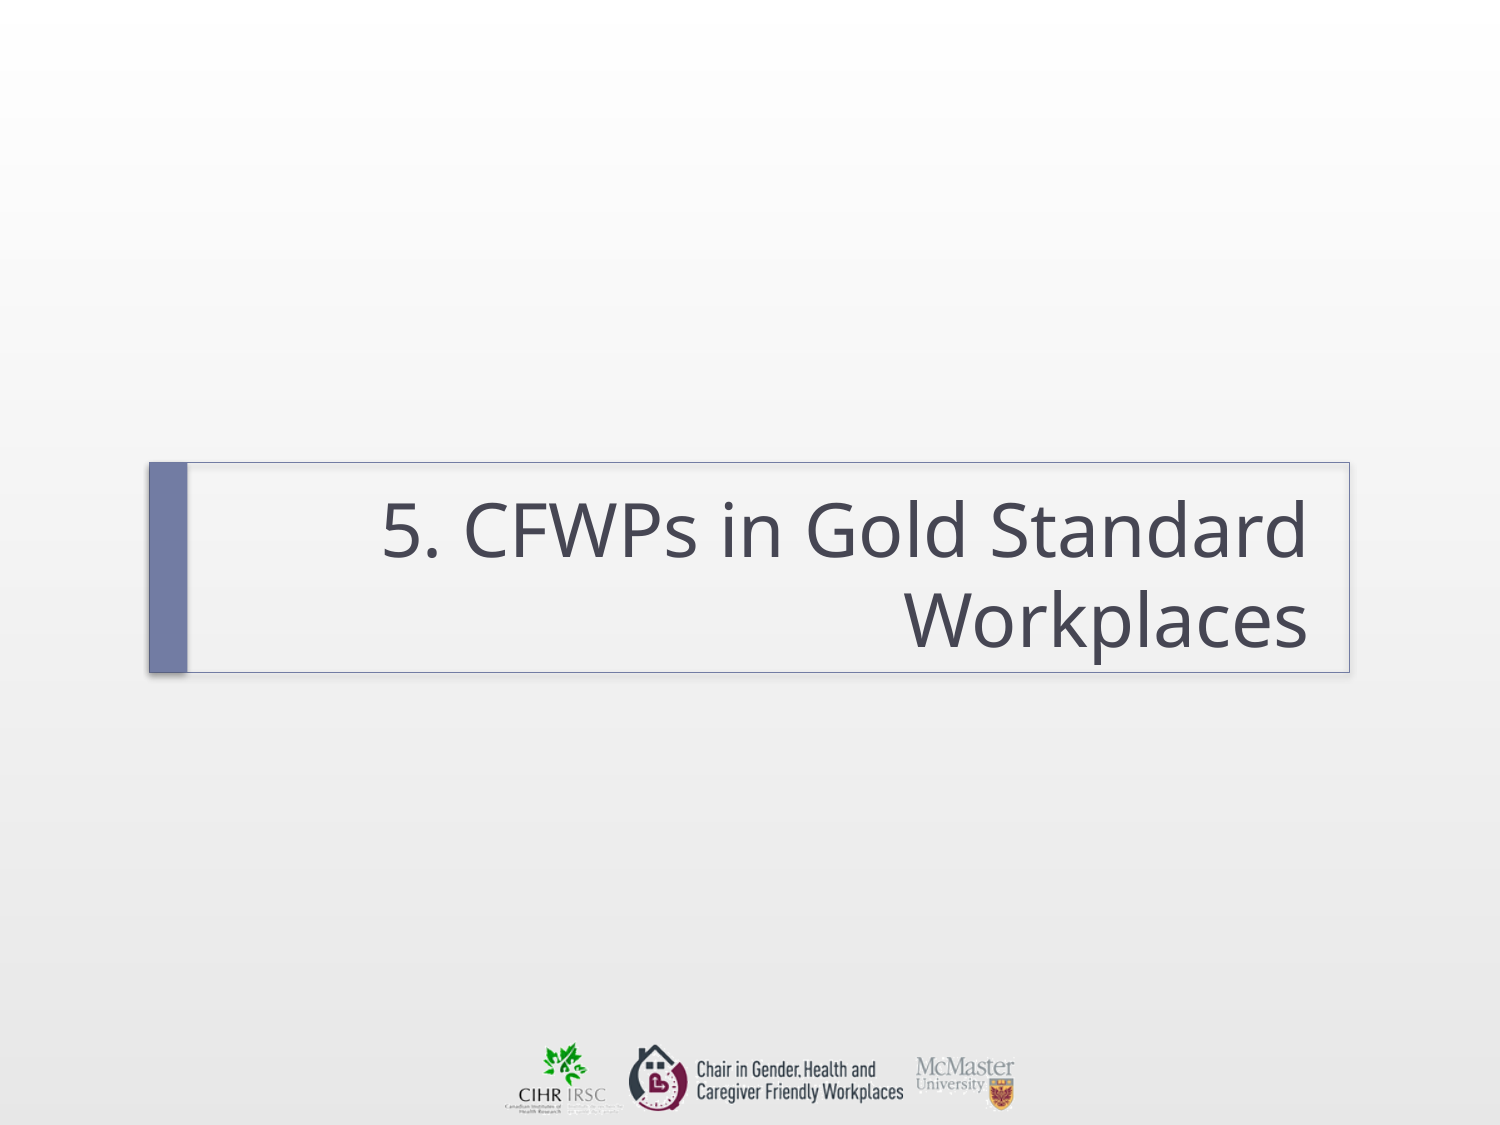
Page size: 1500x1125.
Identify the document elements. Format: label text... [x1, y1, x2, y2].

picture [499, 1037, 1026, 1125]
title 5. CFWPs in Gold Standard Workplaces [174, 474, 1325, 675]
